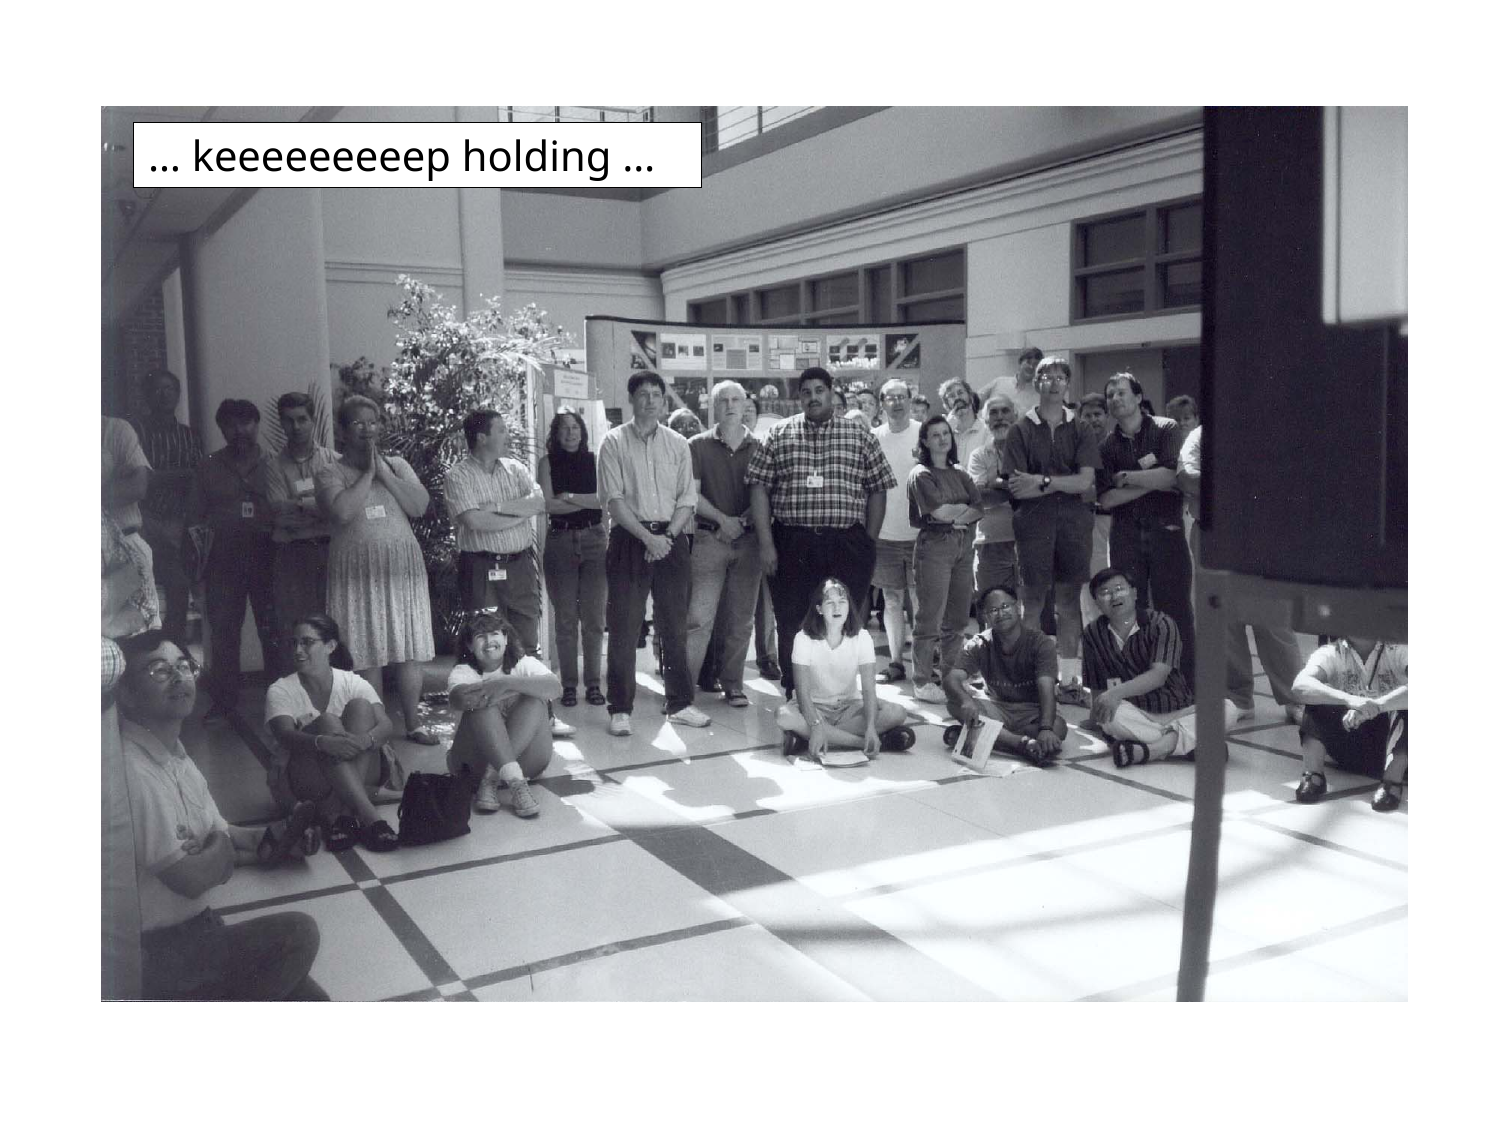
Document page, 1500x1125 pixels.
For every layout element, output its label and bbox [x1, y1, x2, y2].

picture [101, 105, 1409, 1002]
